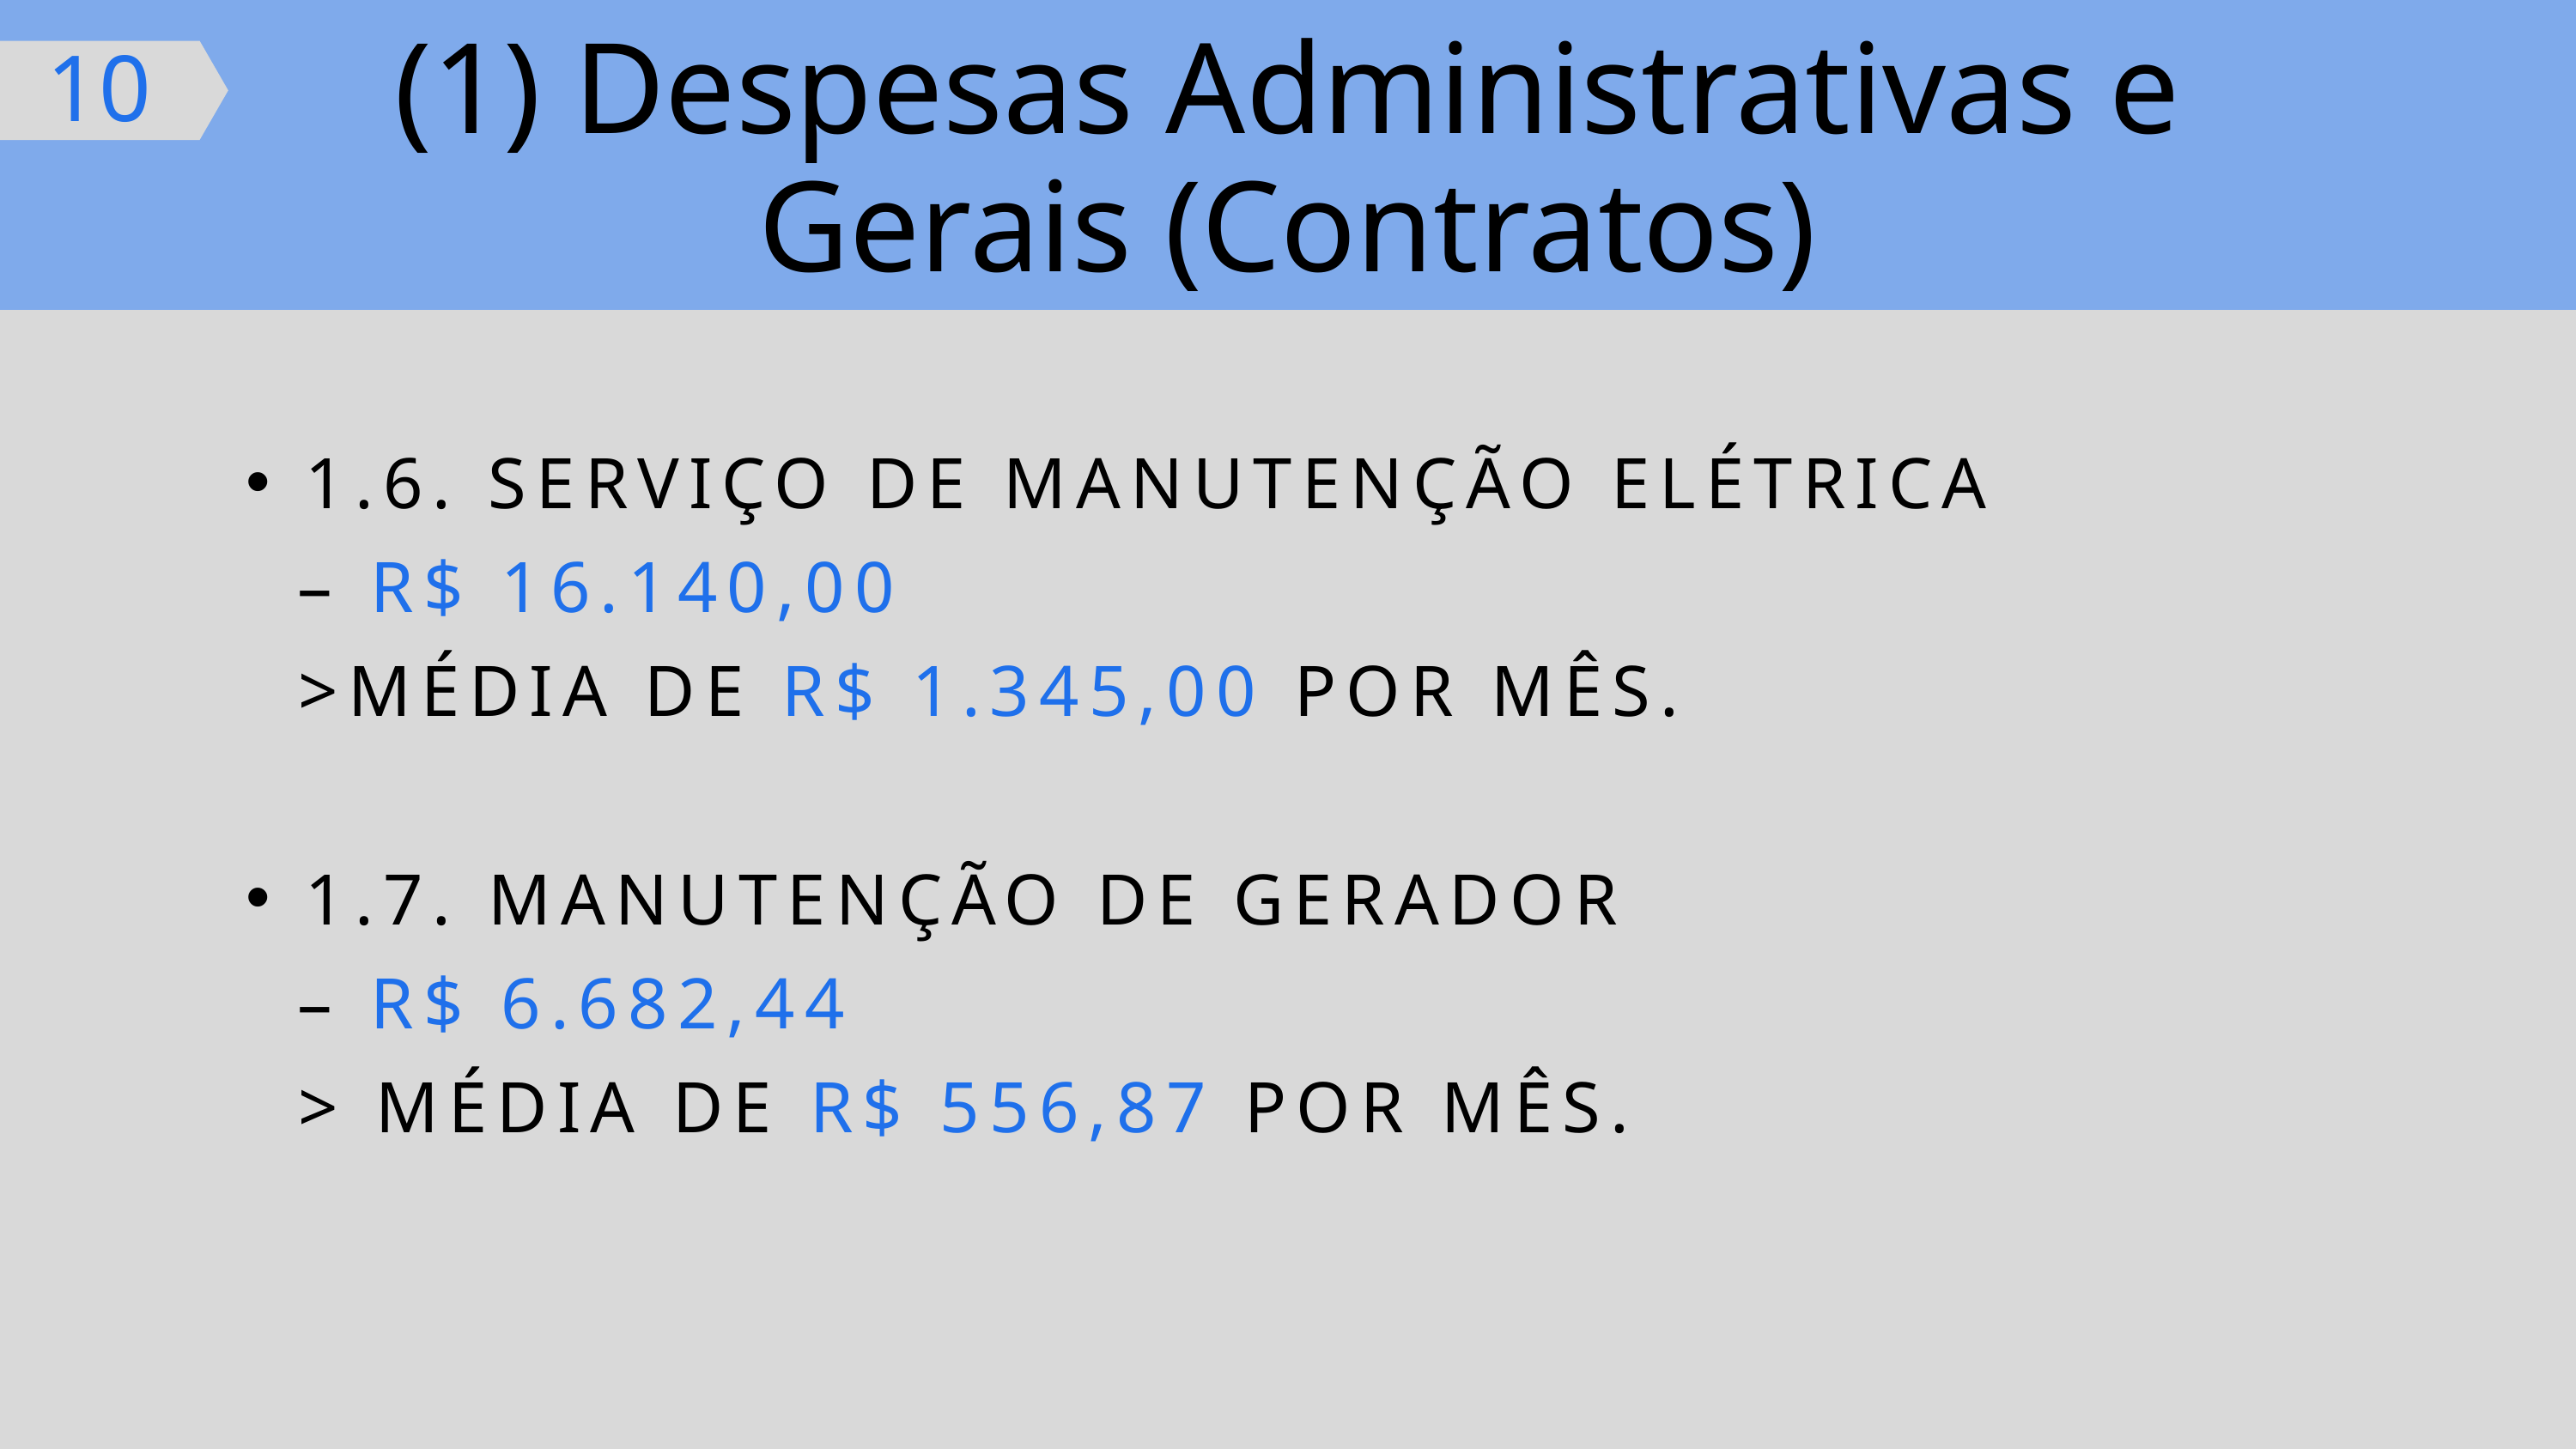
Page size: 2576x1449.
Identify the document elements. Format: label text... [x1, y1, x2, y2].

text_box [0, 40, 229, 141]
text_box (1) Despesas Administrativas e Gerais (Contratos) [299, 19, 2277, 297]
text_box 1.6. SERVIÇO DE MANUTENÇÃO ELÉTRICA – R$ 16.140,00 >MÉDIA DE R$ 1.345,00 POR MÊS. 1.7. MANUTENÇÃO DE GERADOR – R$ 6.682,44 > MÉDIA DE R$ 556,87 POR MÊS. [186, 315, 2390, 1355]
text_box [0, 0, 2576, 310]
